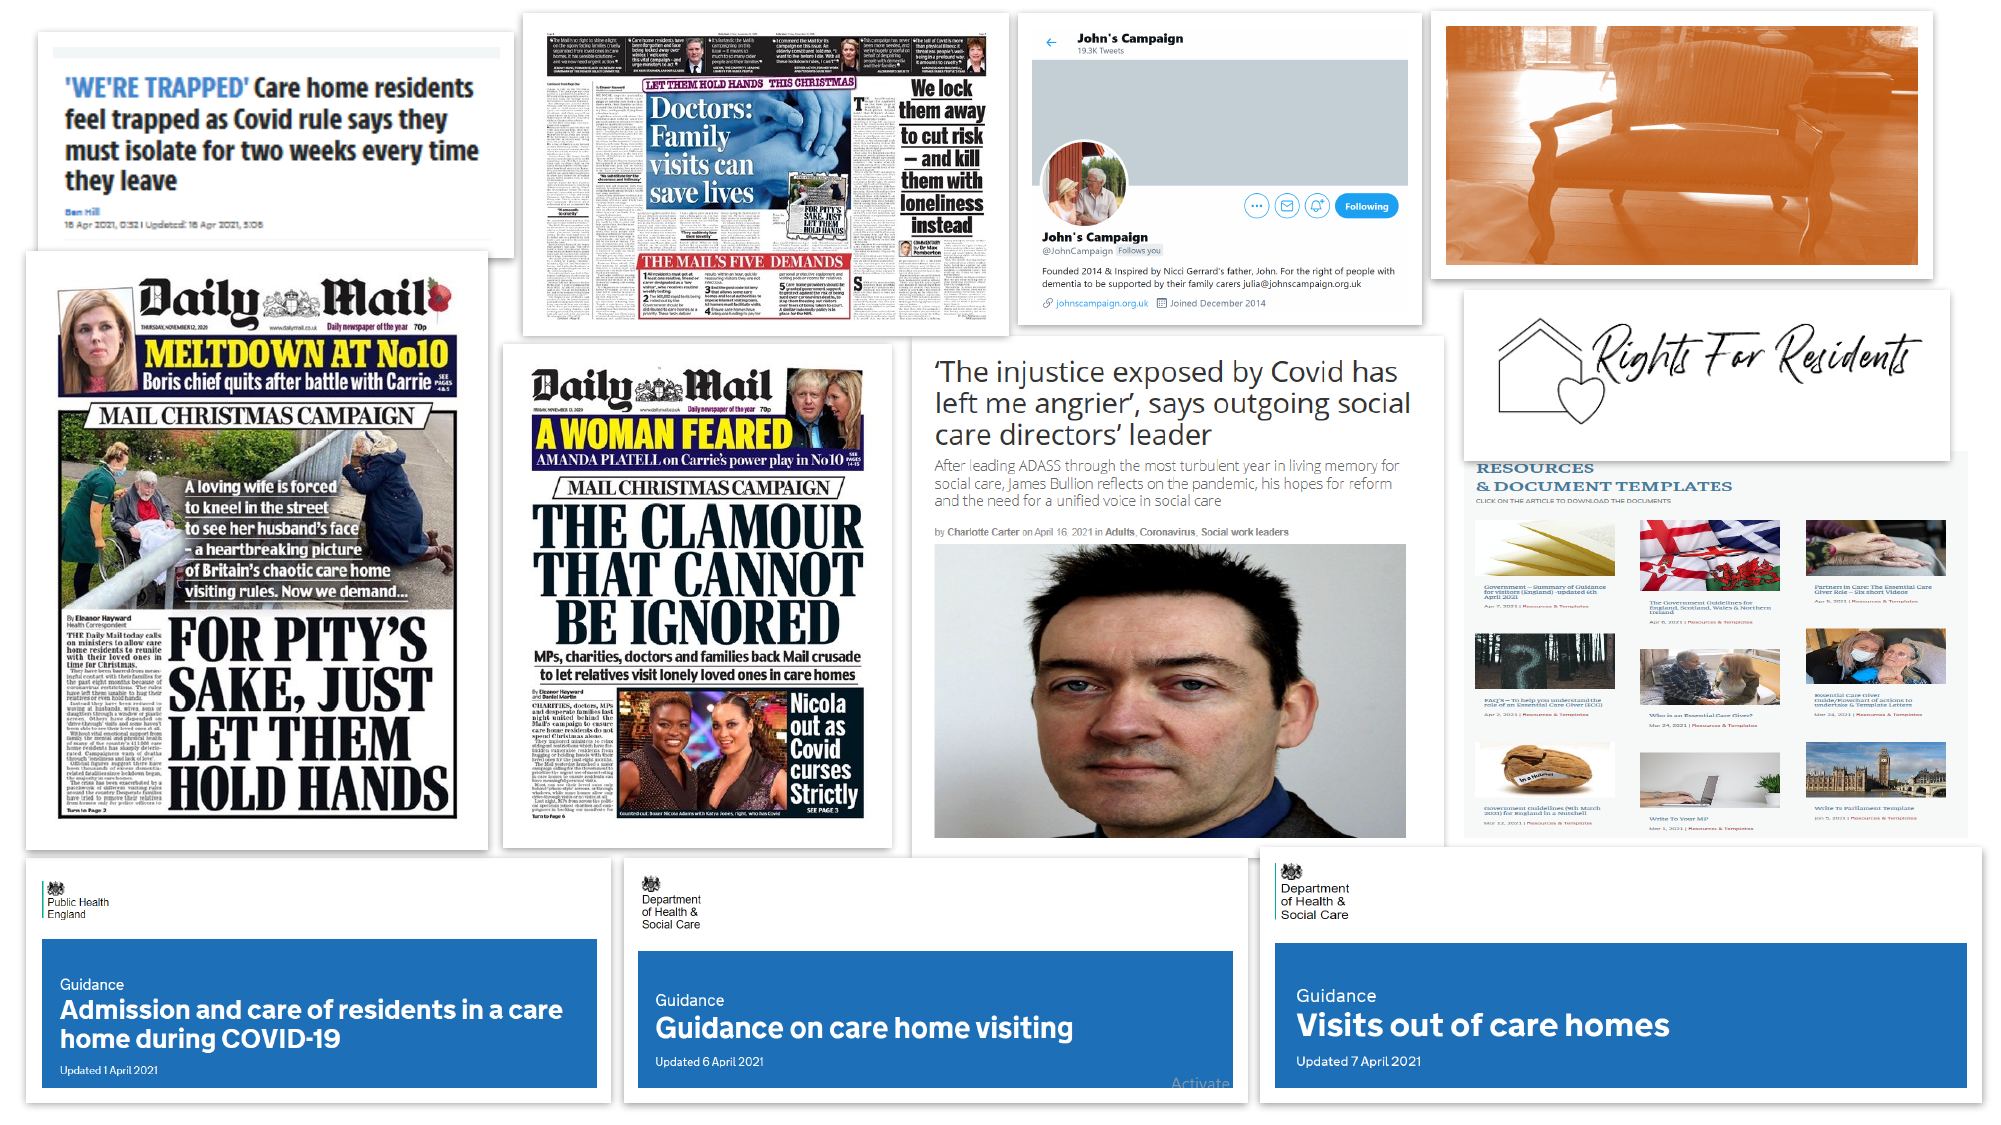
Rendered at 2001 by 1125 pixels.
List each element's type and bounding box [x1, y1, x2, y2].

picture [1032, 27, 1408, 311]
picture [1445, 25, 1919, 265]
picture [638, 872, 1234, 1089]
picture [40, 265, 474, 836]
picture [1274, 861, 1968, 1089]
picture [926, 350, 1430, 844]
picture [517, 358, 878, 833]
picture [40, 872, 597, 1089]
picture [1464, 451, 1968, 838]
picture [1478, 304, 1936, 447]
picture [52, 46, 500, 244]
picture [537, 27, 995, 322]
